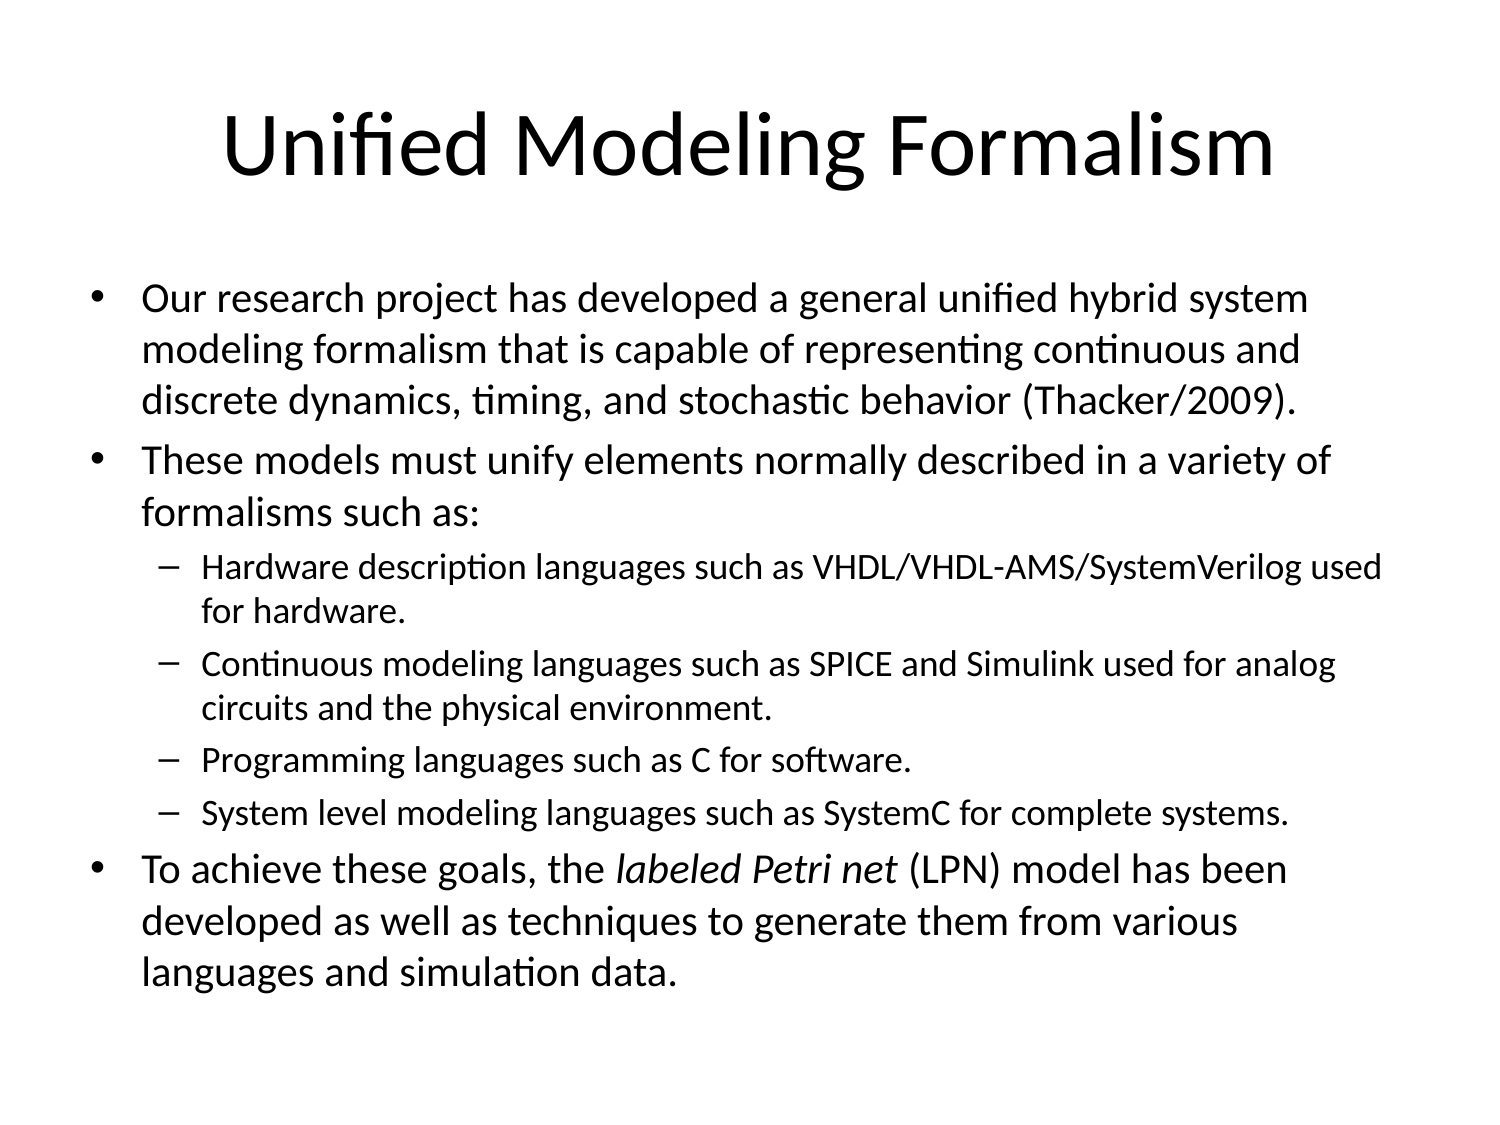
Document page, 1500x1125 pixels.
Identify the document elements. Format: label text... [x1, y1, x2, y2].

title Unified Modeling Formalism [75, 45, 1425, 233]
list Our research project has developed a general unified hybrid system modeling formalism that is capable of representing continuous and discrete dynamics, timing, and stochastic behavior (Thacker/2009). These models must unify elements normally described in a variety of formalisms such as: Hardware description languages such as VHDL/VHDL-AMS/SystemVerilog used for hardware. Continuous modeling languages such as SPICE and Simulink used for analog circuits and the physical environment. Programming languages such as C for software. System level modeling languages such as SystemC for complete systems. To achieve these goals, the labeled Petri net (LPN) model has been developed as well as techniques to generate them from various languages and simulation data. [75, 262, 1425, 1005]
